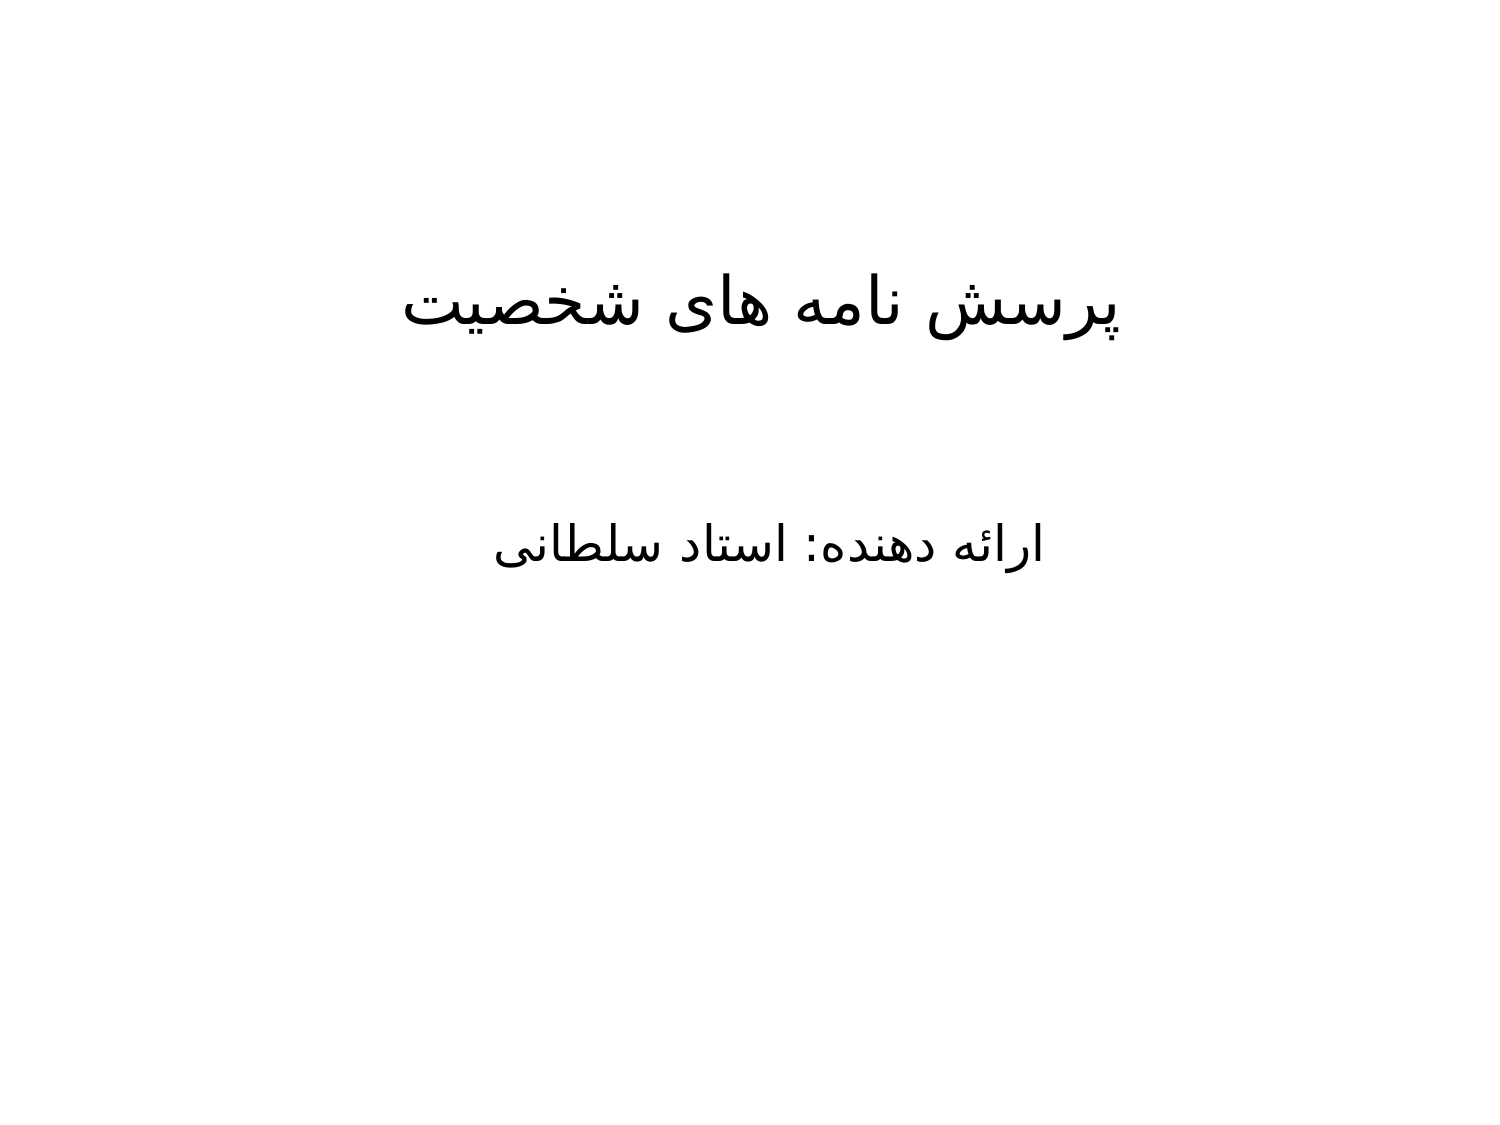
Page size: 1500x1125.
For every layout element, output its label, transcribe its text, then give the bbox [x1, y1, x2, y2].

list پرسش نامه های شخصیت ارائه دهنده: استاد سلطانی [23, 117, 1500, 1067]
